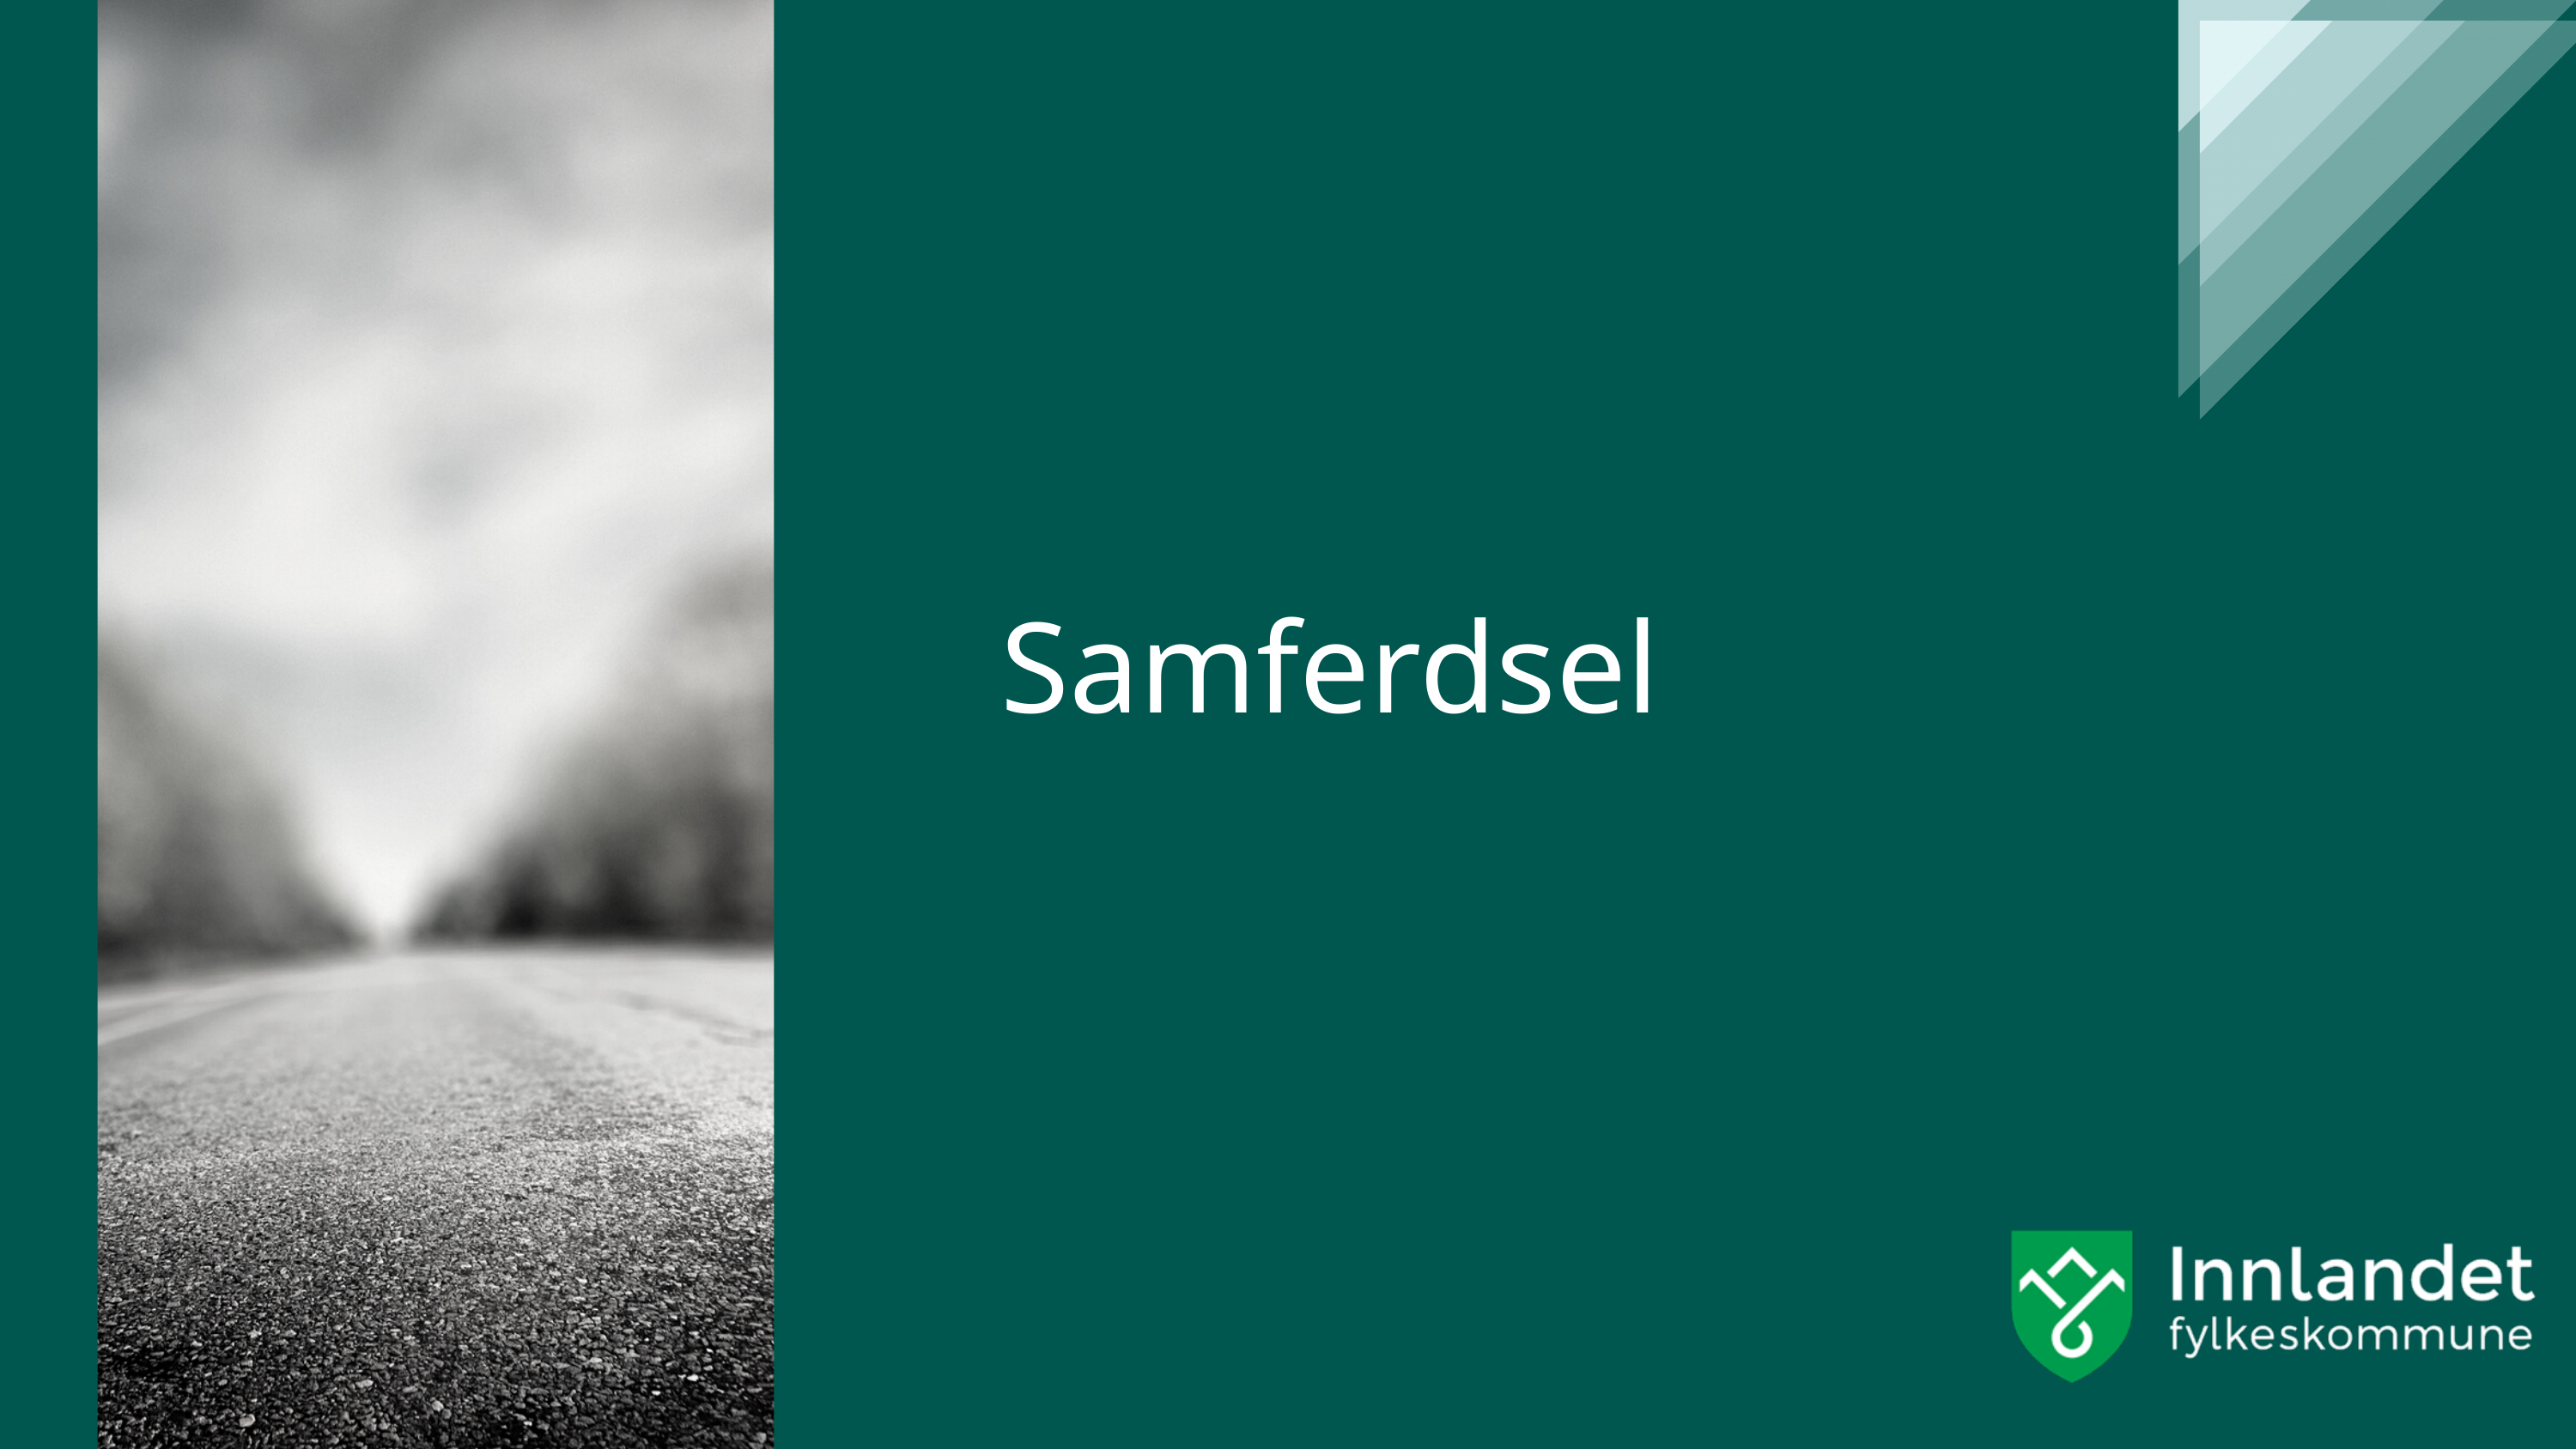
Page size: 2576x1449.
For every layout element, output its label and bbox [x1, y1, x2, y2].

text_box [1000, 588, 2276, 860]
text_box [97, 0, 775, 1449]
text_box [1976, 1181, 2576, 1427]
text_box [2178, 0, 2576, 398]
text_box [2199, 21, 2576, 420]
